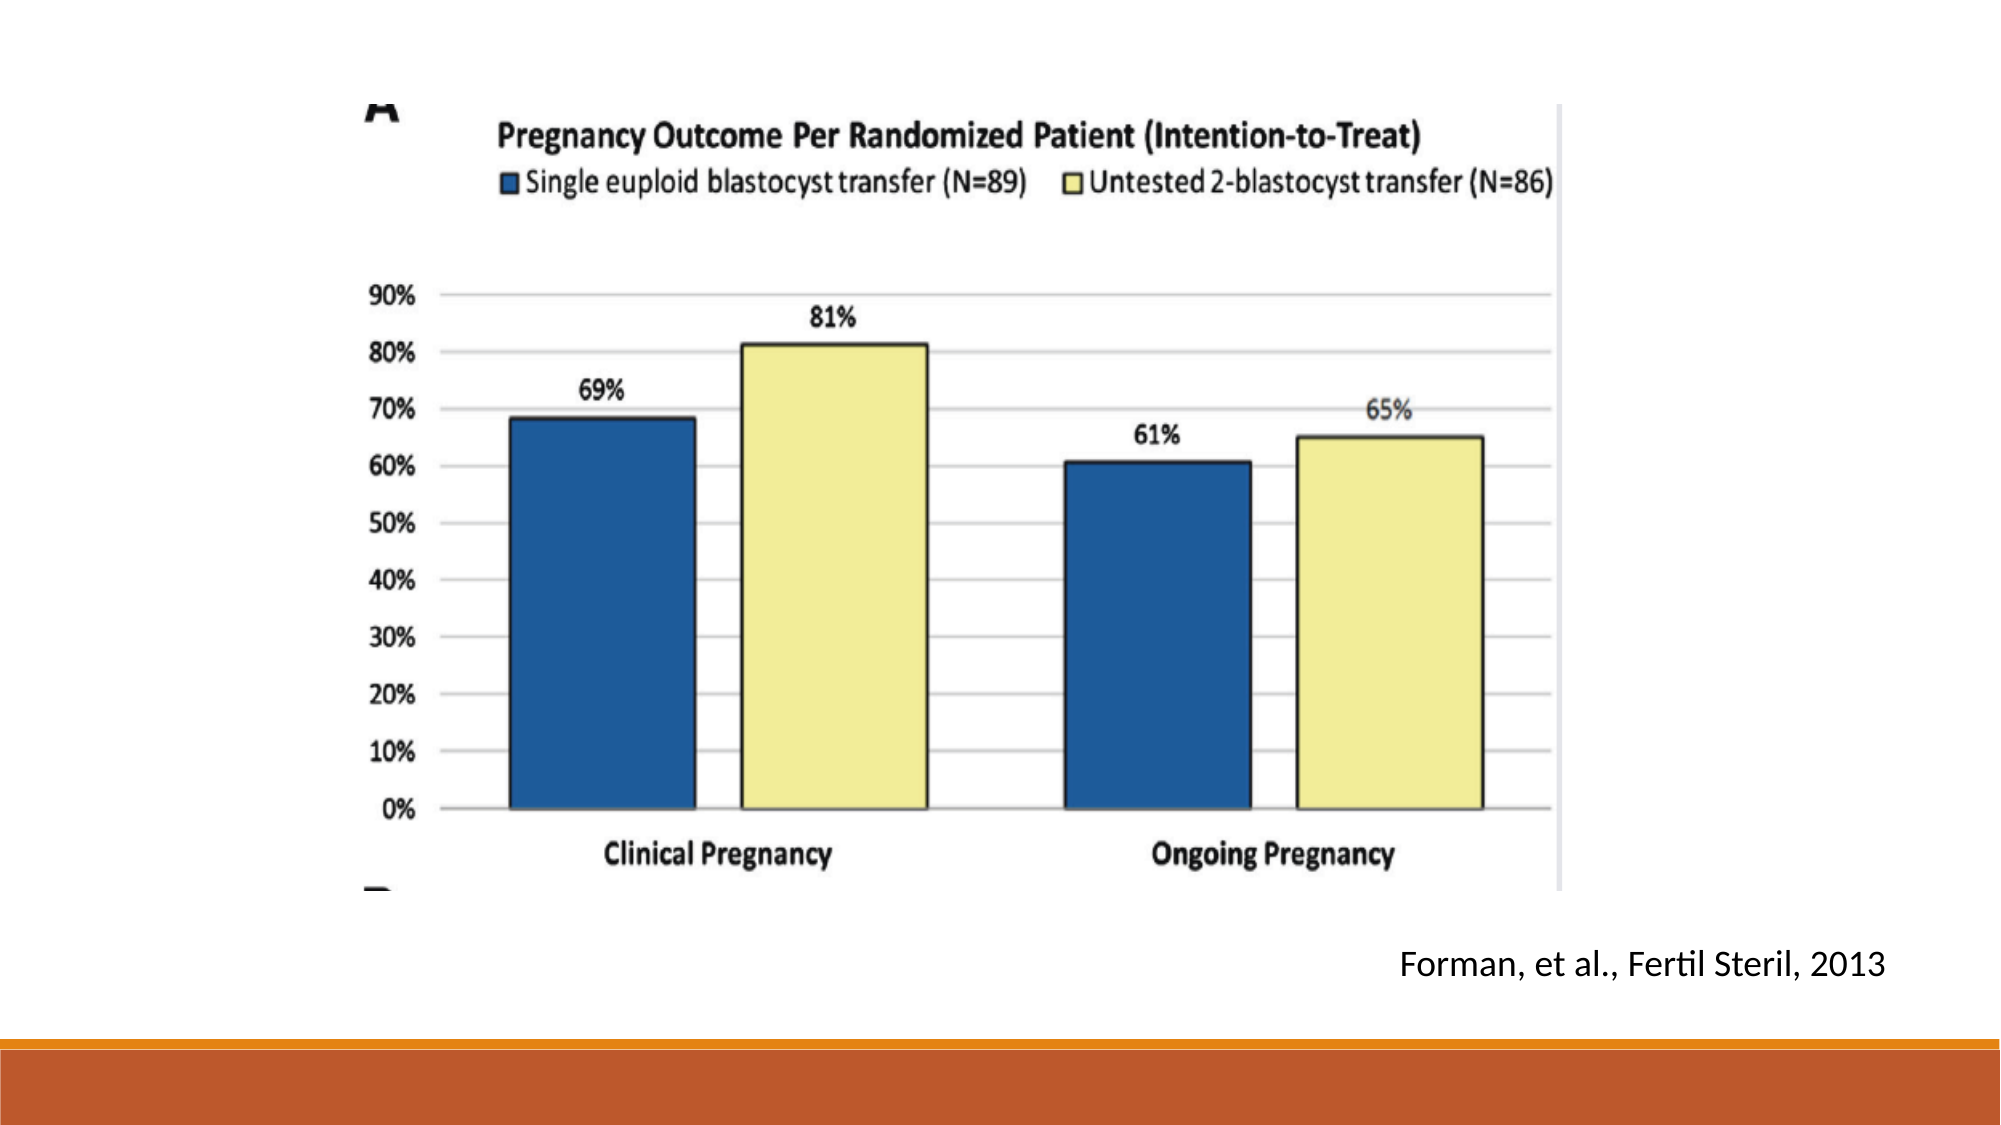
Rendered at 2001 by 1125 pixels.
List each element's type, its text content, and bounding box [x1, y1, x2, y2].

text_box Forman, et al., Fertil Steril, 2013 [1384, 931, 1902, 992]
picture [362, 103, 1563, 892]
